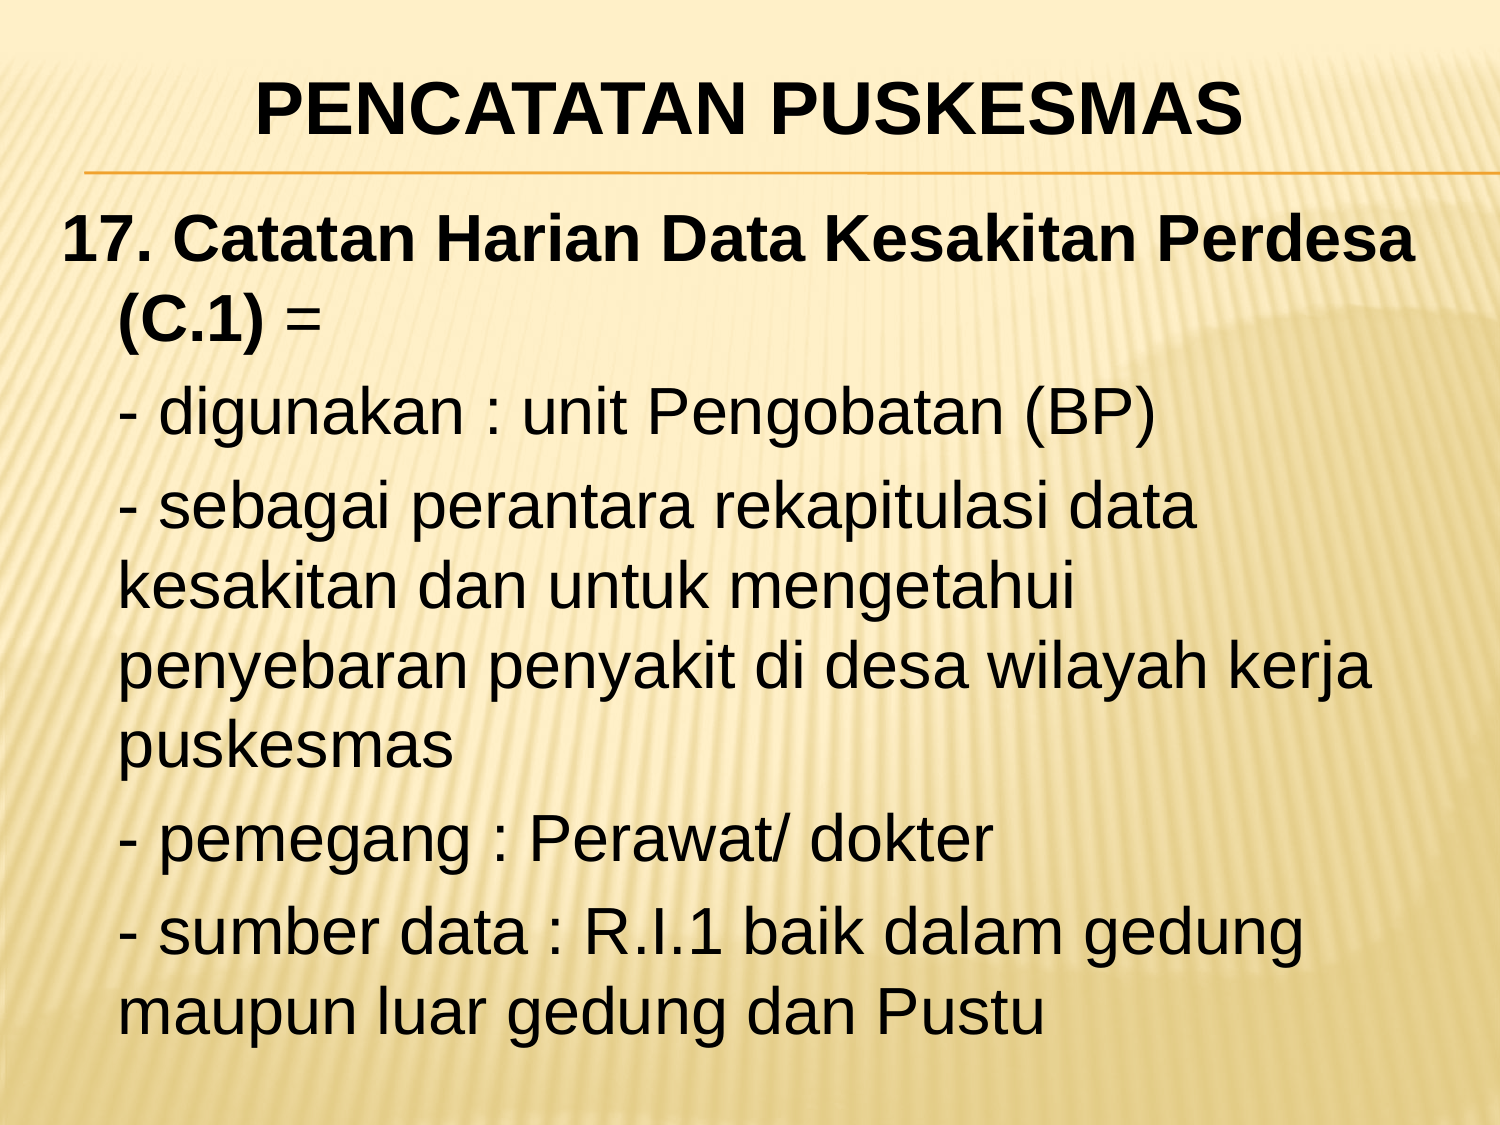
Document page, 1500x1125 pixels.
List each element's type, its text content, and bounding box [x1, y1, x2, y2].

list 17. Catatan Harian Data Kesakitan Perdesa (C.1) = - digunakan : unit Pengobatan (BP) - sebagai perantara rekapitulasi data kesakitan dan untuk mengetahui penyebaran penyakit di desa wilayah kerja puskesmas - pemegang : Perawat/ dokter - sumber data : R.I.1 baik dalam gedung maupun luar gedung dan Pustu [46, 187, 1442, 1079]
title Pencatatan Puskesmas [75, 45, 1425, 164]
